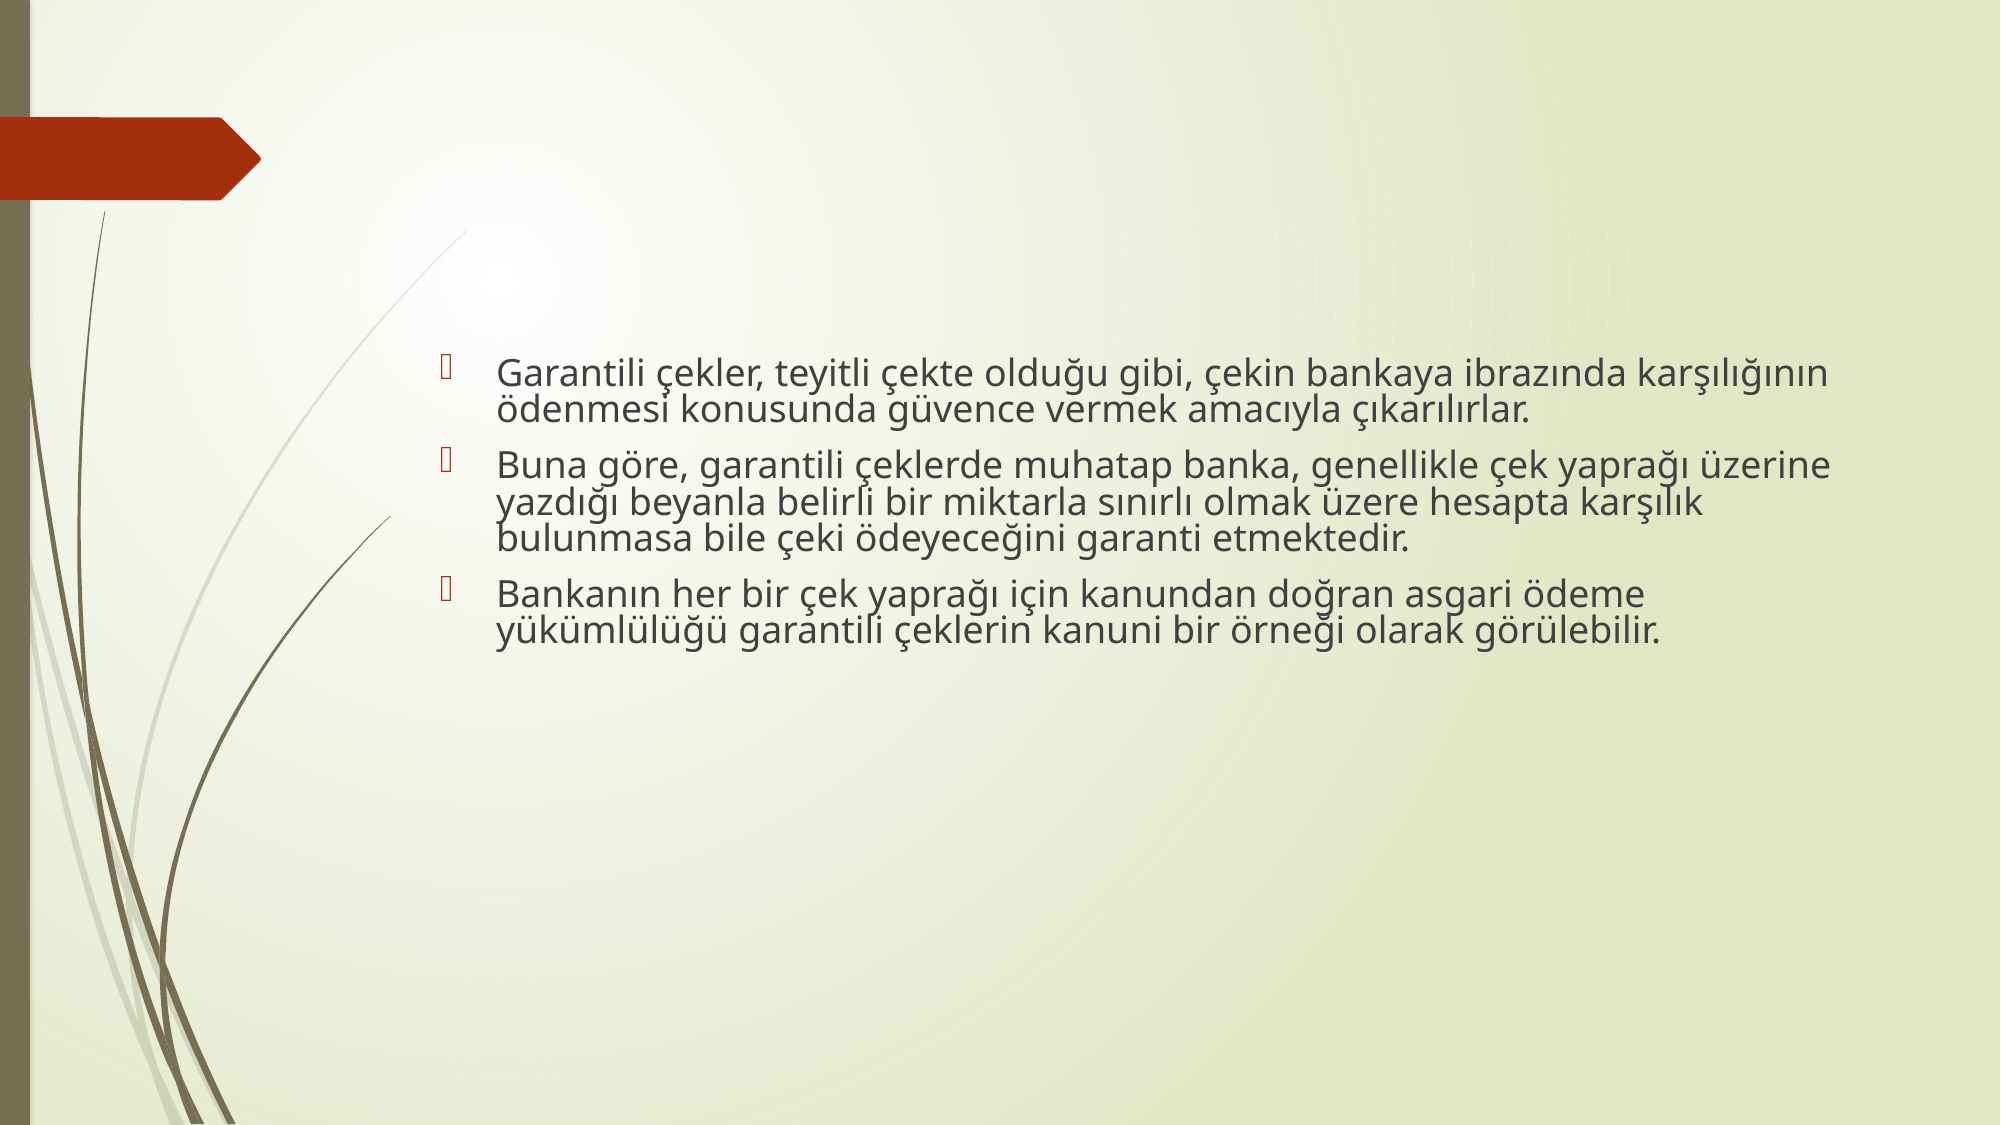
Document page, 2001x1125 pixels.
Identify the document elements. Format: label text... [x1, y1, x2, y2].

list Garantili çekler, teyitli çekte olduğu gibi, çekin bankaya ibrazında karşılığının ödenmesi konusunda güvence vermek amacıyla çıkarılırlar. Buna göre, garantili çeklerde muhatap banka, genellikle çek yaprağı üzerine yazdığı beyanla belirli bir miktarla sınırlı olmak üzere hesapta karşılık bulunmasa bile çeki ödeyeceğini garanti etmektedir. Bankanın her bir çek yaprağı için kanundan doğran asgari ödeme yükümlülüğü garantili çeklerin kanuni bir örneği olarak görülebilir. [424, 350, 1888, 970]
